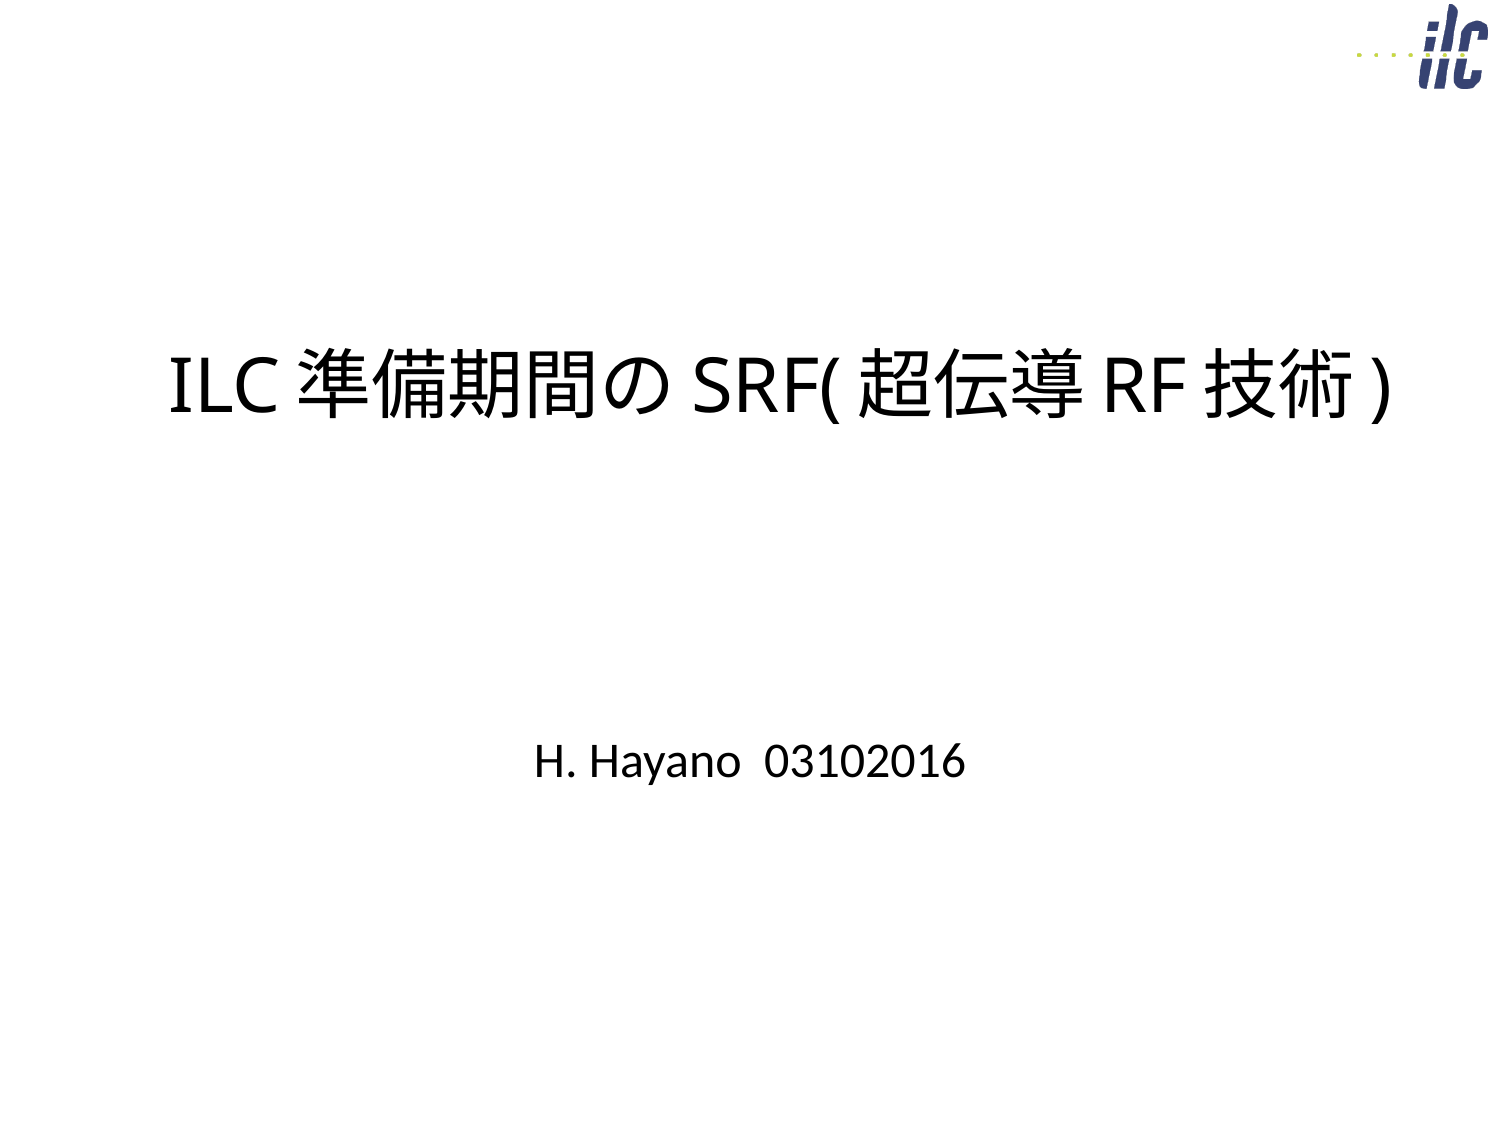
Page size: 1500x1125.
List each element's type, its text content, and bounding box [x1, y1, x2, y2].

title ILC準備期間のSRF(超伝導RF技術) [112, 283, 1449, 437]
picture [1357, 4, 1488, 89]
subtitle H. Hayano 03102016 [187, 726, 1313, 863]
